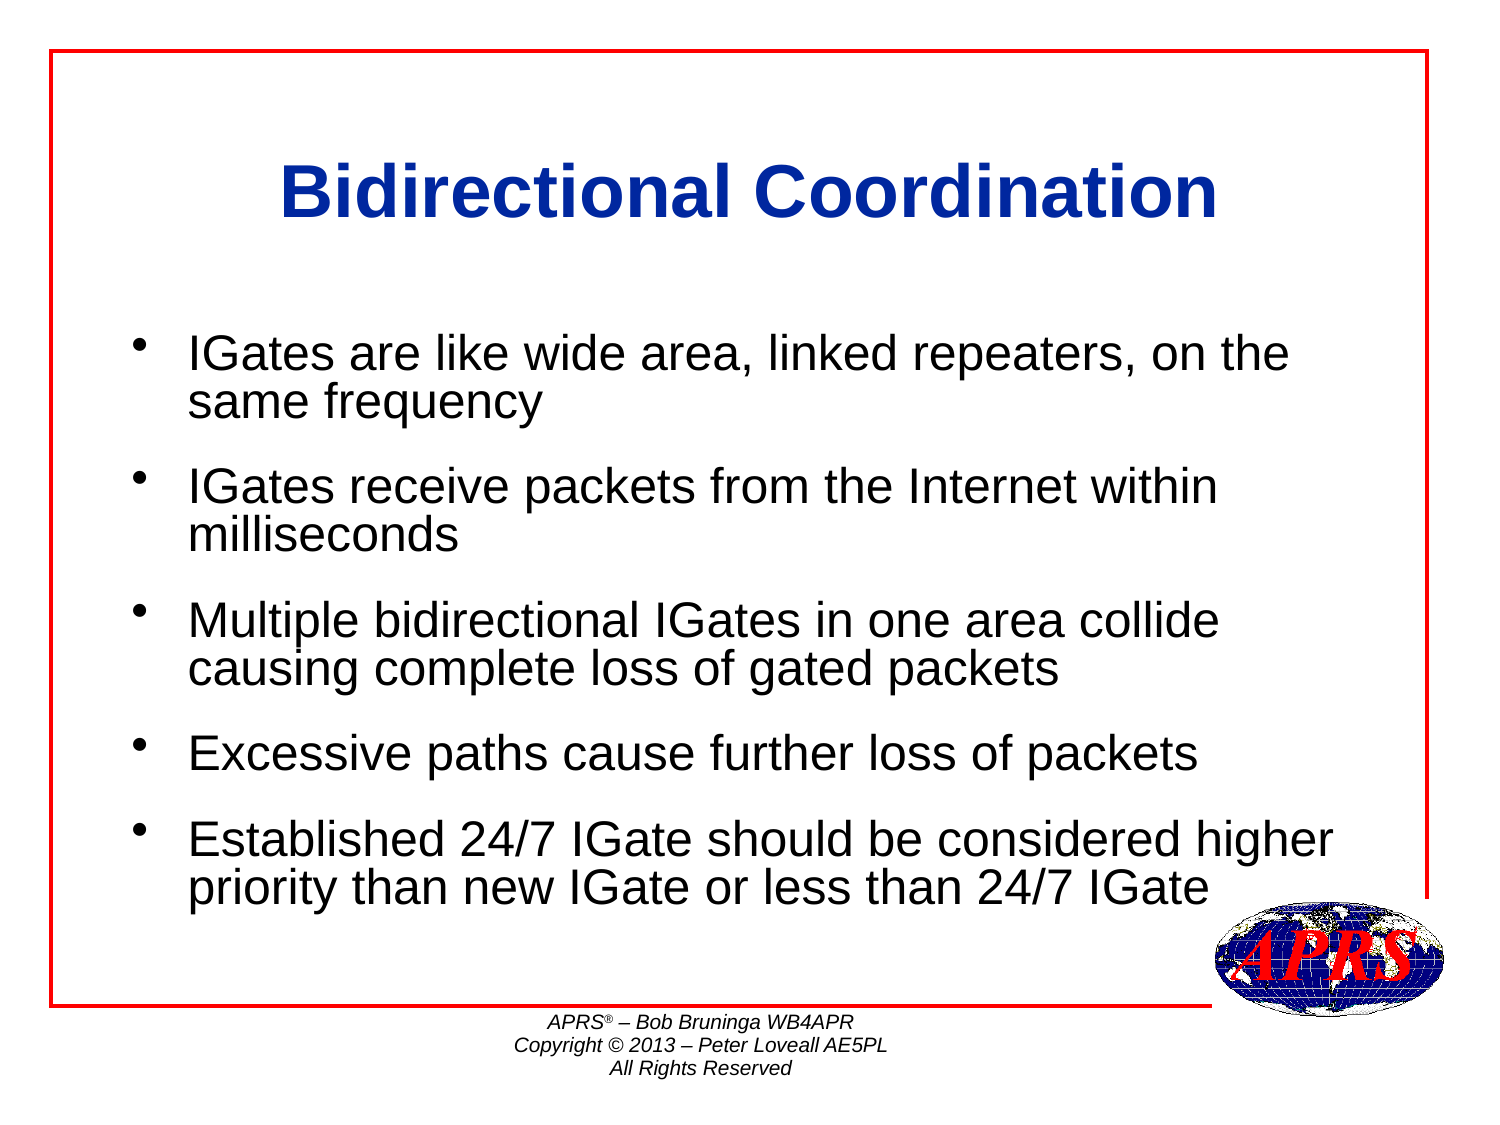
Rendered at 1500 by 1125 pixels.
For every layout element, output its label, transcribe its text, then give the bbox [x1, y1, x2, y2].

picture [1212, 899, 1446, 1018]
list IGates are like wide area, linked repeaters, on the same frequency IGates receive packets from the Internet within milliseconds Multiple bidirectional IGates in one area collide causing complete loss of gated packets Excessive paths cause further loss of packets Established 24/7 IGate should be considered higher priority than new IGate or less than 24/7 IGate [116, 324, 1384, 1000]
title Bidirectional Coordination [116, 99, 1384, 288]
